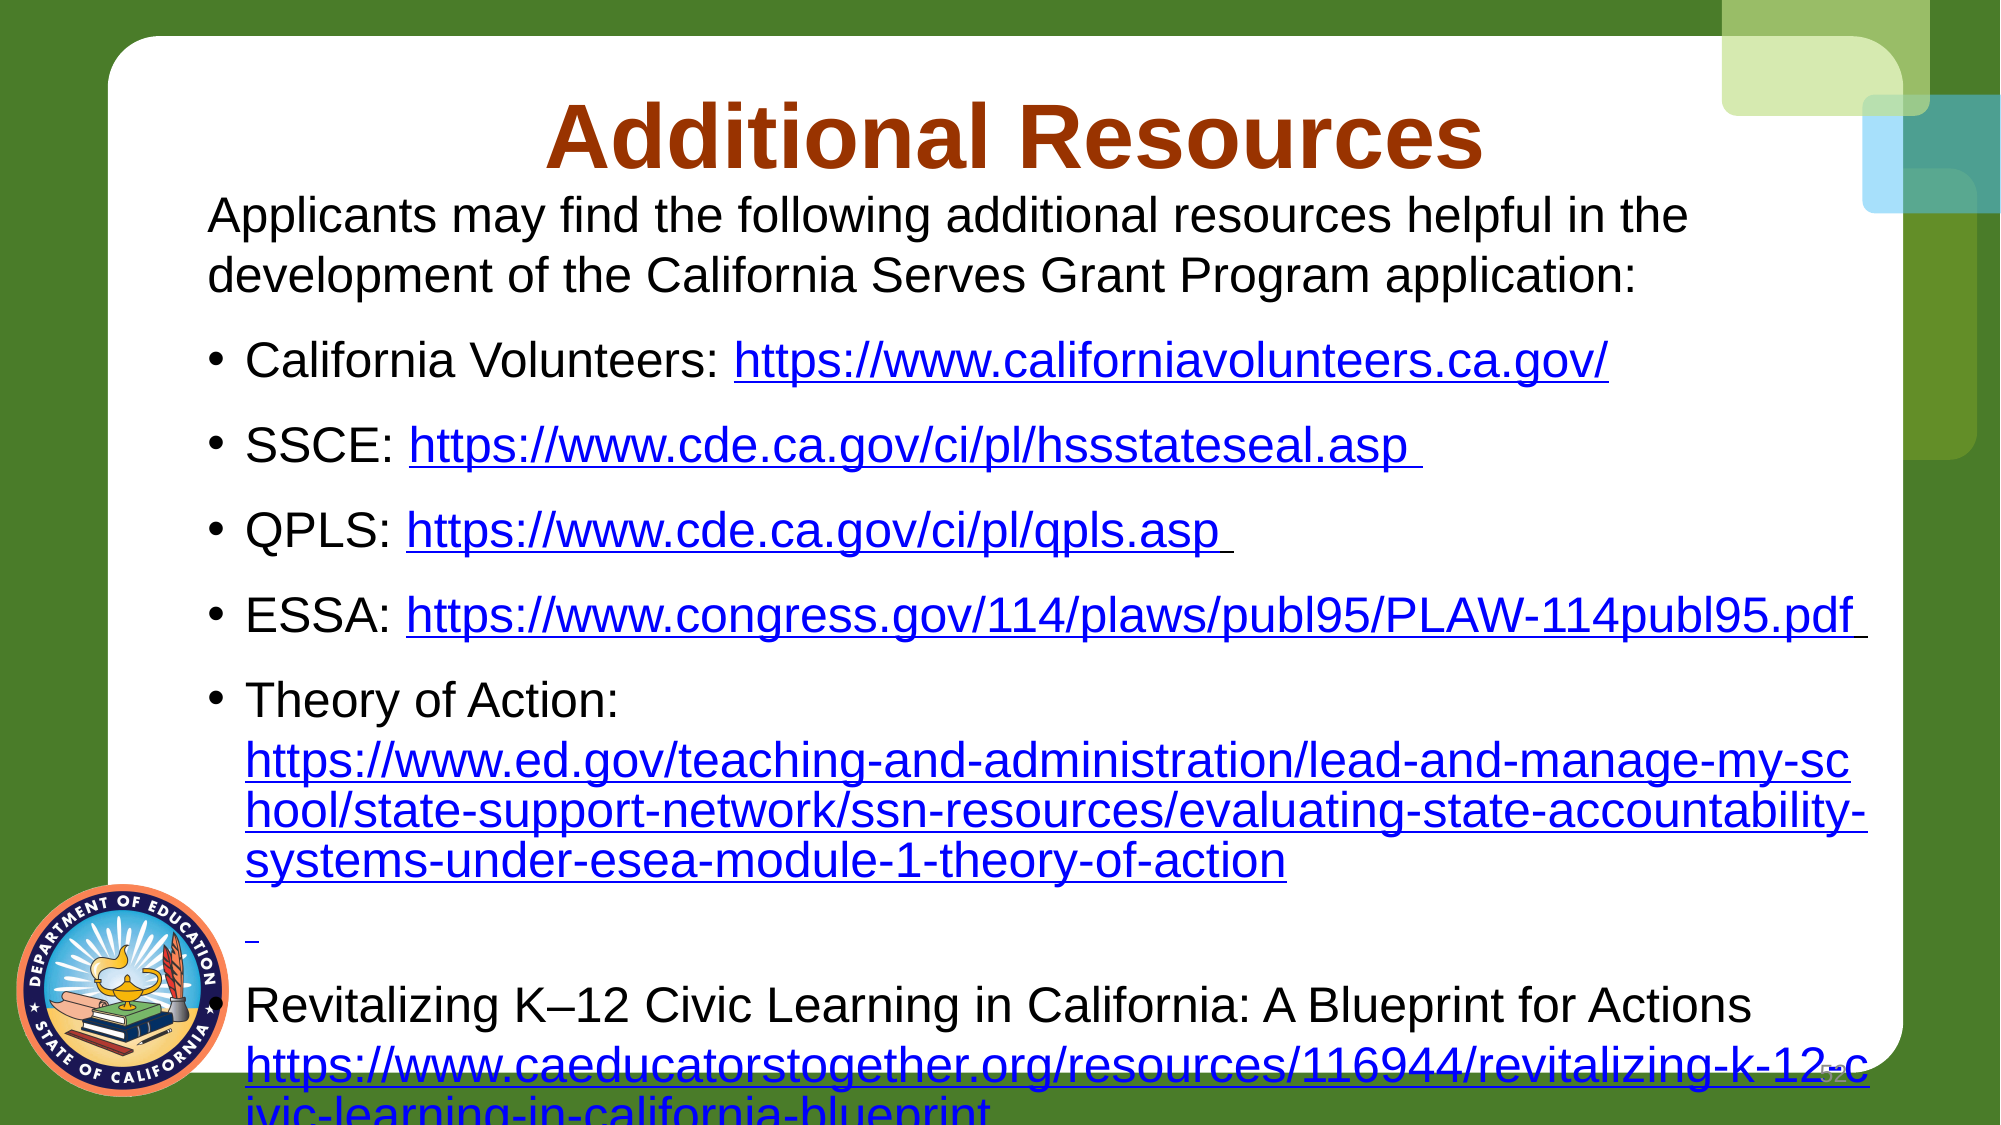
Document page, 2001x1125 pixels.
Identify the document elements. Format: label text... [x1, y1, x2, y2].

slide_number 52 [1412, 1042, 1863, 1103]
title Additional Resources [168, 59, 1863, 218]
list Applicants may find the following additional resources helpful in the development of the California Serves Grant Program application: California Volunteers: https://www.californiavolunteers.ca.gov/ SSCE: https://www.cde.ca.gov/ci/pl/hssstateseal.asp QPLS: https://www.cde.ca.gov/ci/pl/qpls.asp ESSA: https://www.congress.gov/114/plaws/publ95/PLAW-114publ95.pdf Theory of Action: https://www.ed.gov/teaching-and-administration/lead-and-manage-my-school/state-support-network/ssn-resources/evaluating-state-accountability-systems-under-esea-module-1-theory-of-action Revitalizing K–12 Civic Learning in California: A Blueprint for Actions https://www.caeducatorstogether.org/resources/116944/revitalizing-k-12-civic-learning-in-california-blueprint (note: logon required) [192, 175, 1886, 1066]
picture [16, 884, 229, 1097]
